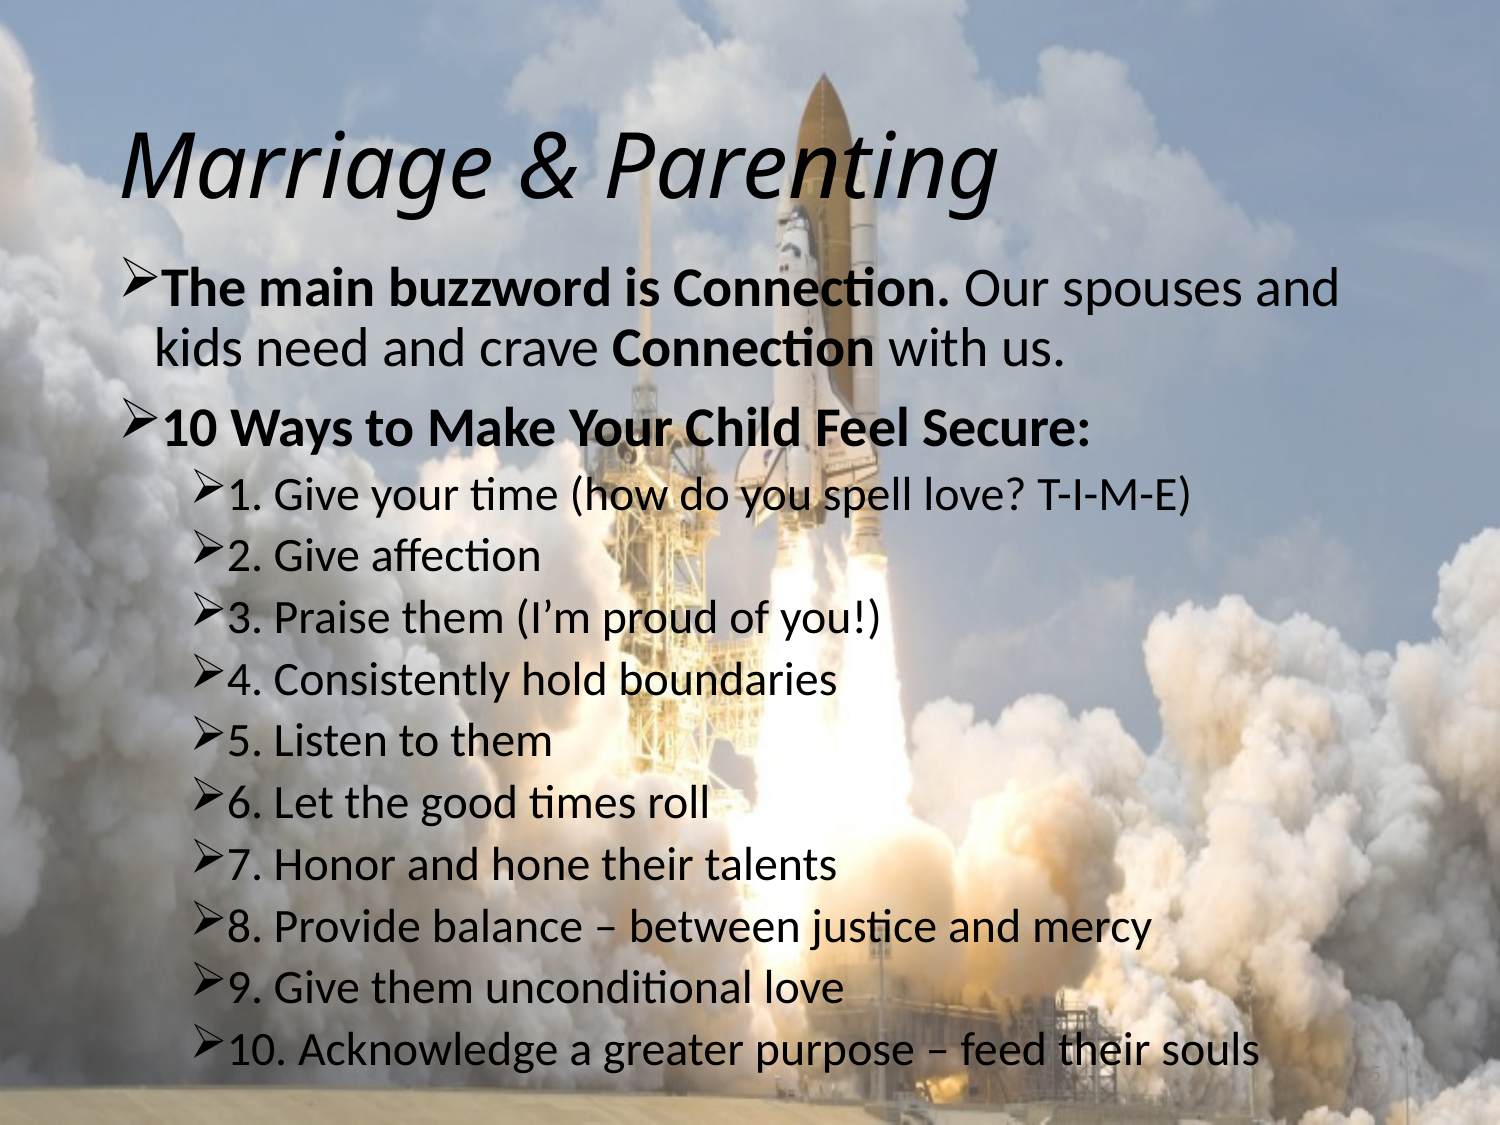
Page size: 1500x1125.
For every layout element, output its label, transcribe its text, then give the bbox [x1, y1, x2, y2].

list The main buzzword is Connection. Our spouses and kids need and crave Connection with us. 10 Ways to Make Your Child Feel Secure: 1. Give your time (how do you spell love? T-I-M-E) 2. Give affection 3. Praise them (I’m proud of you!) 4. Consistently hold boundaries 5. Listen to them 6. Let the good times roll 7. Honor and hone their talents 8. Provide balance – between justice and mercy 9. Give them unconditional love 10. Acknowledge a greater purpose – feed their souls [103, 250, 1397, 1086]
slide_number 5 [1059, 1042, 1397, 1103]
title Marriage & Parenting [103, 59, 1397, 250]
